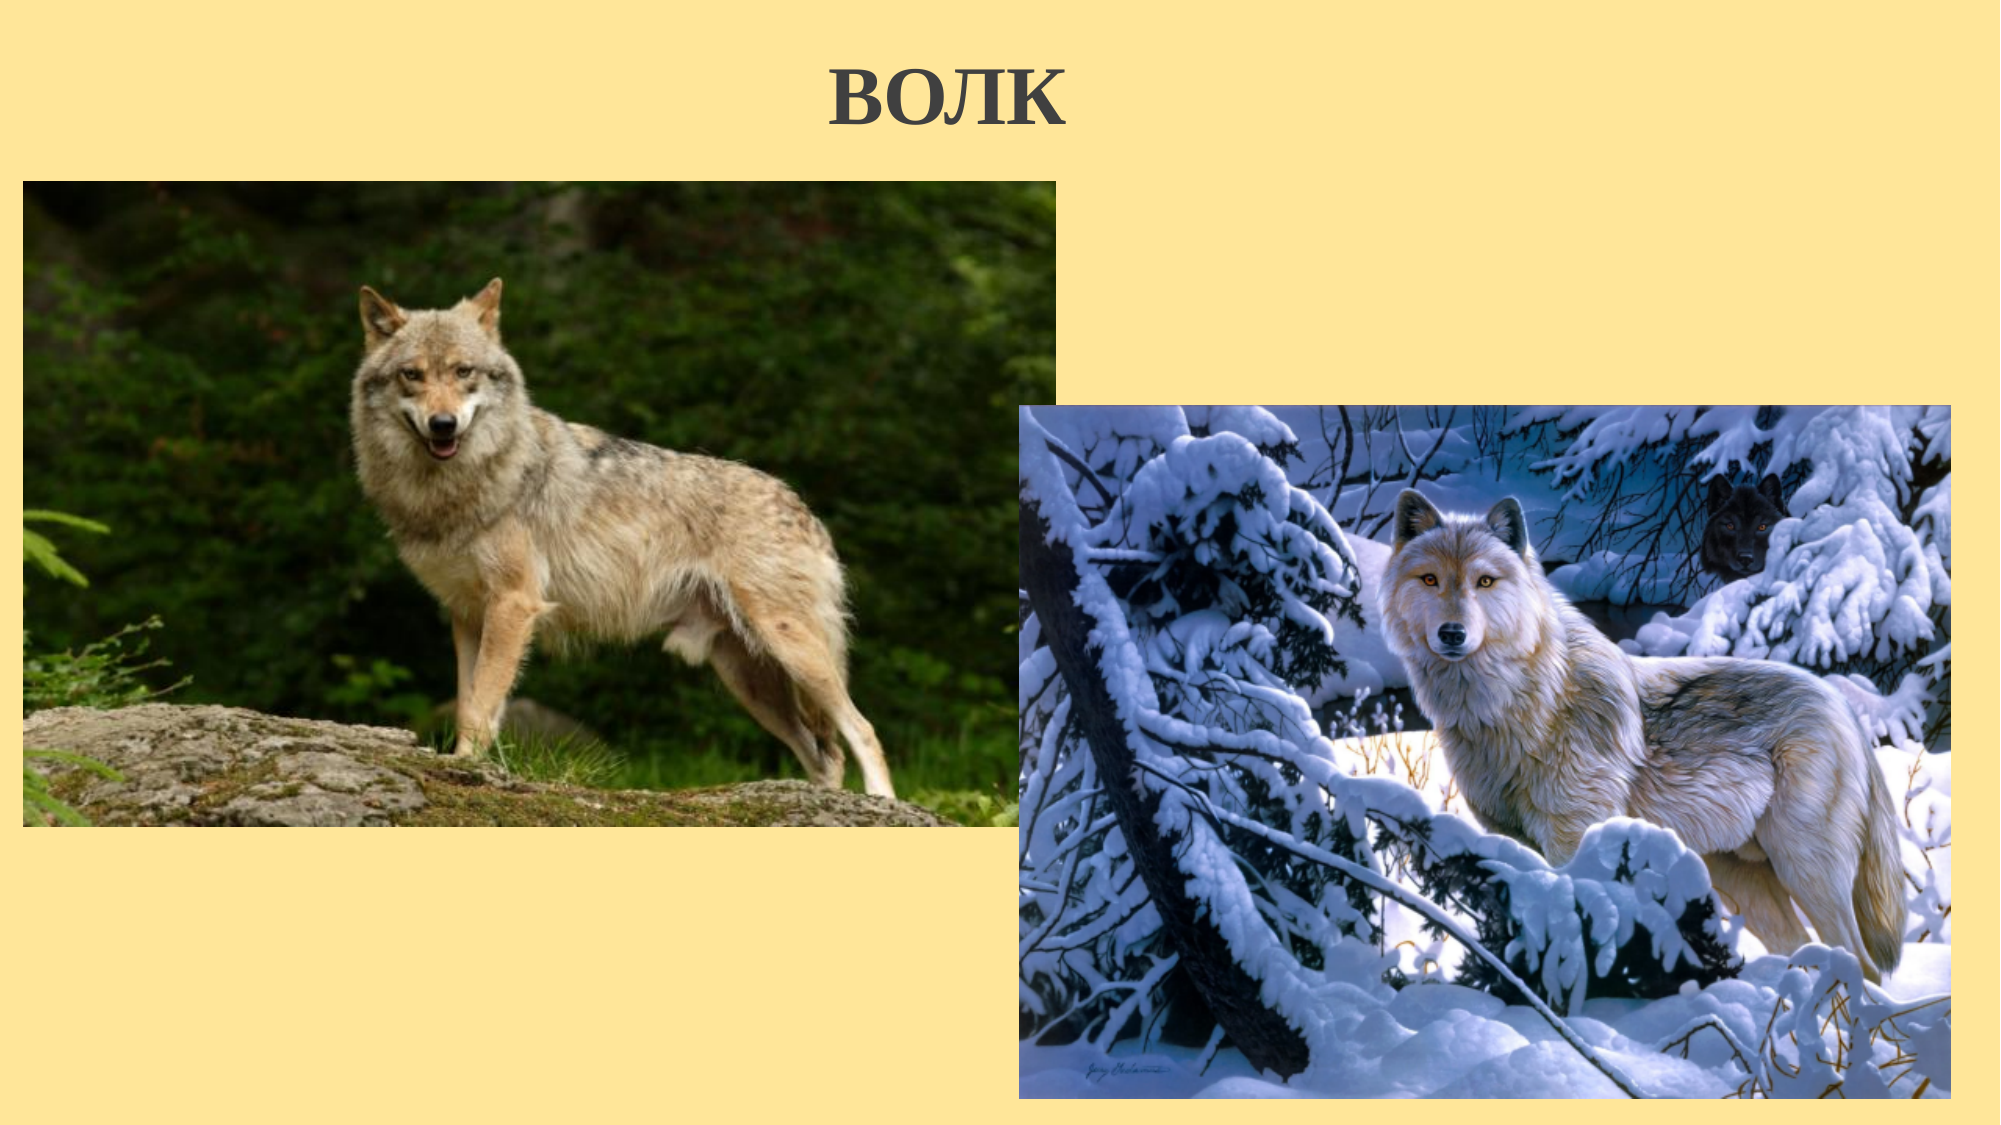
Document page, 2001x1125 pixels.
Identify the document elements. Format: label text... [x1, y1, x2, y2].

picture [23, 181, 1951, 1099]
text_box ВОЛК [629, 34, 1266, 149]
